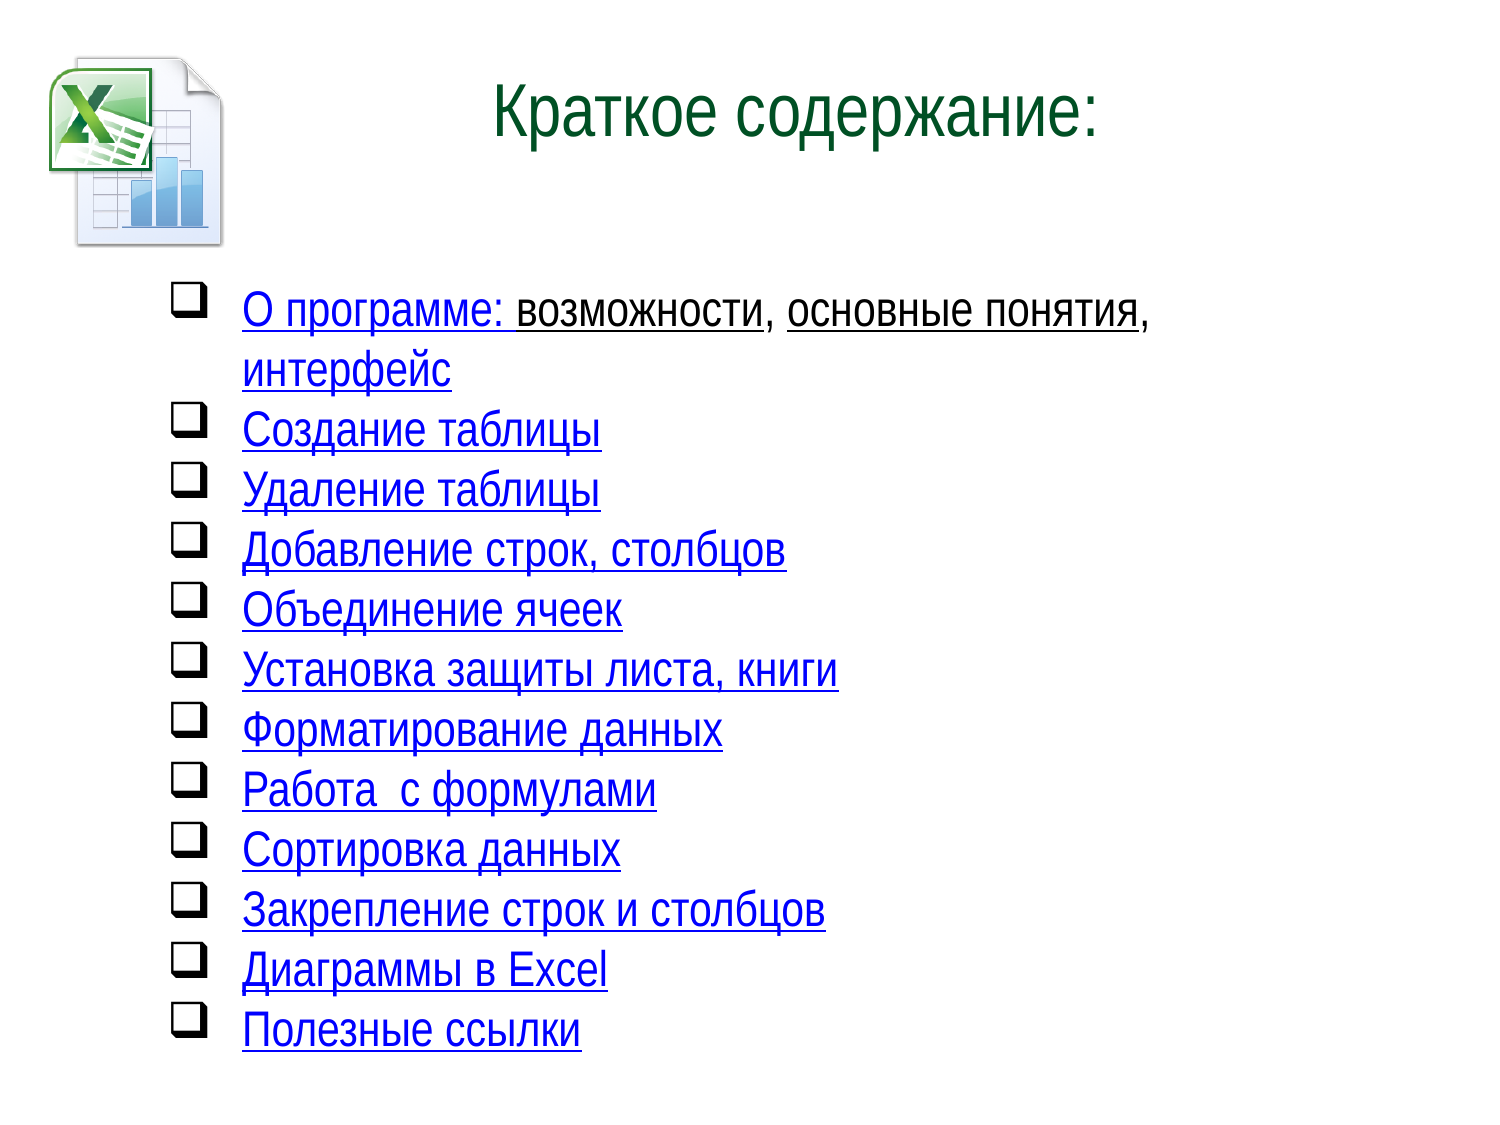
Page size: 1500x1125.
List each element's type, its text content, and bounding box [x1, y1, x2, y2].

picture [40, 43, 256, 259]
text_box О программе: возможности, основные понятия, интерфейс Создание таблицы Удаление таблицы Добавление строк, столбцов Объединение ячеек Установка защиты листа, книги Форматирование данных Работа с формулами Сортировка данных Закрепление строк и столбцов Диаграммы в Excel Полезные ссылки [152, 269, 1361, 1065]
text_box Краткое содержание: [477, 54, 1115, 160]
